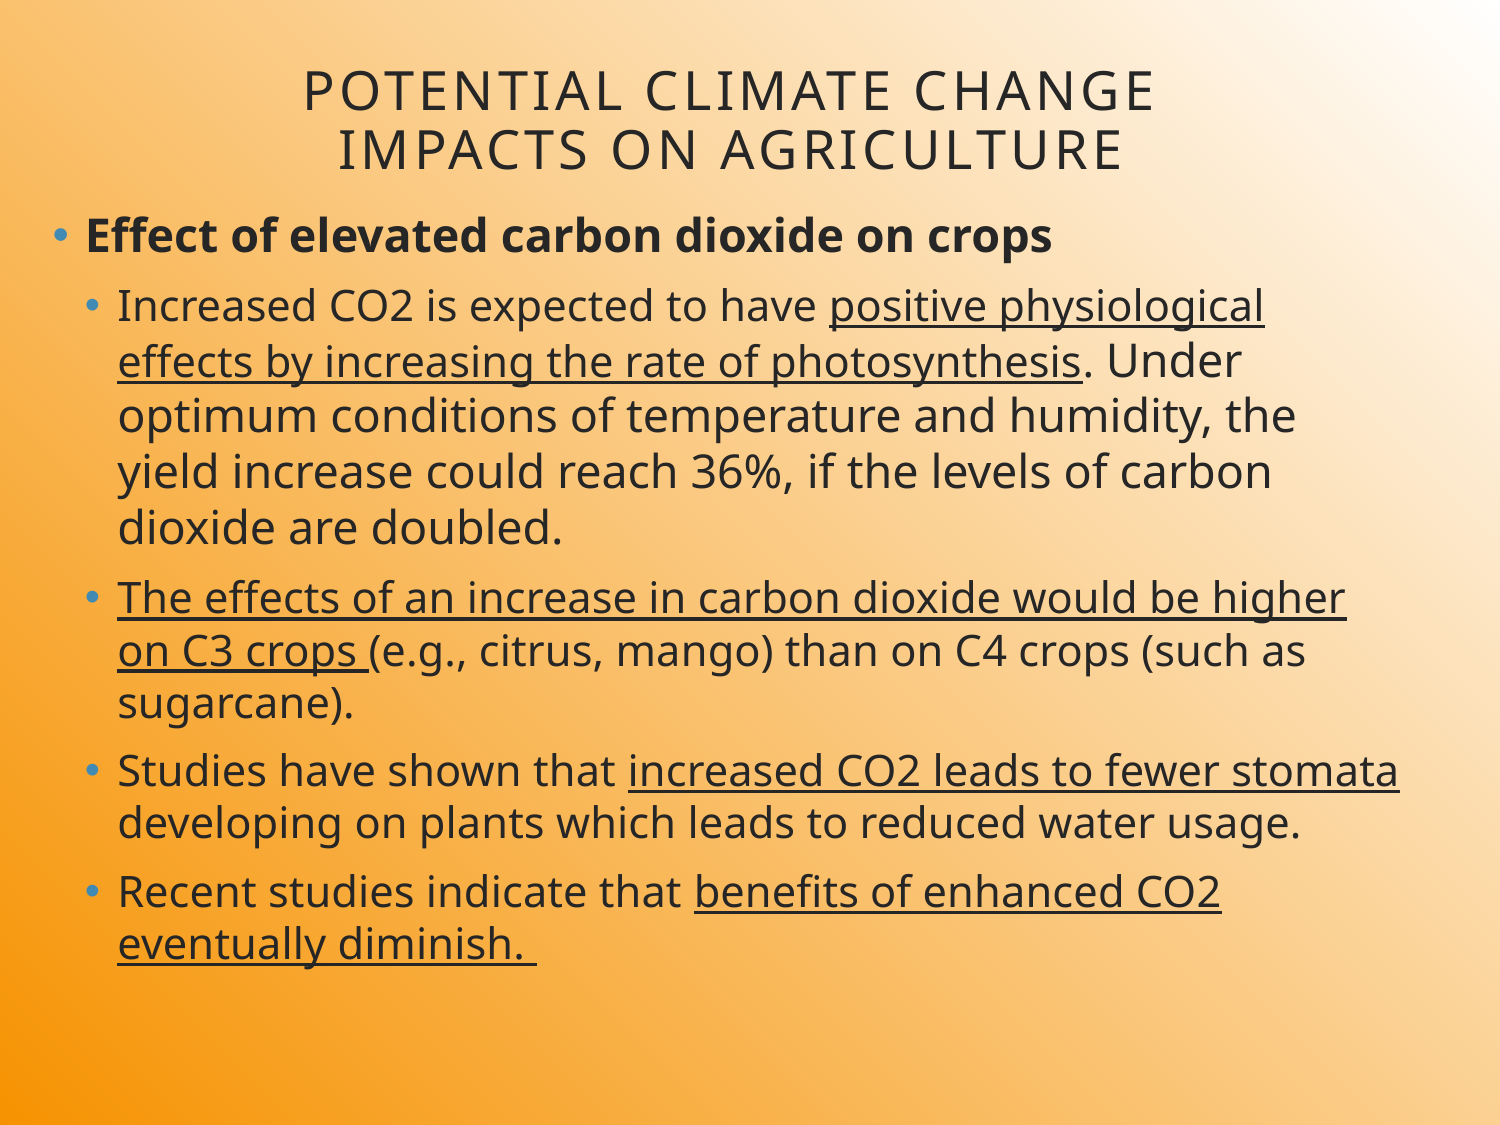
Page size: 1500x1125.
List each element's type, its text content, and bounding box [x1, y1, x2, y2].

title Potential climate change impacts on Agriculture [242, 22, 1221, 149]
list Effect of elevated carbon dioxide on crops Increased CO2 is expected to have positive physiological effects by increasing the rate of photosynthesis. Under optimum conditions of temperature and humidity, the yield increase could reach 36%, if the levels of carbon dioxide are doubled. The effects of an increase in carbon dioxide would be higher on C3 crops (e.g., citrus, mango) than on C4 crops (such as sugarcane). Studies have shown that increased CO2 leads to fewer stomata developing on plants which leads to reduced water usage. Recent studies indicate that benefits of enhanced CO2 eventually diminish. [37, 149, 1425, 1000]
